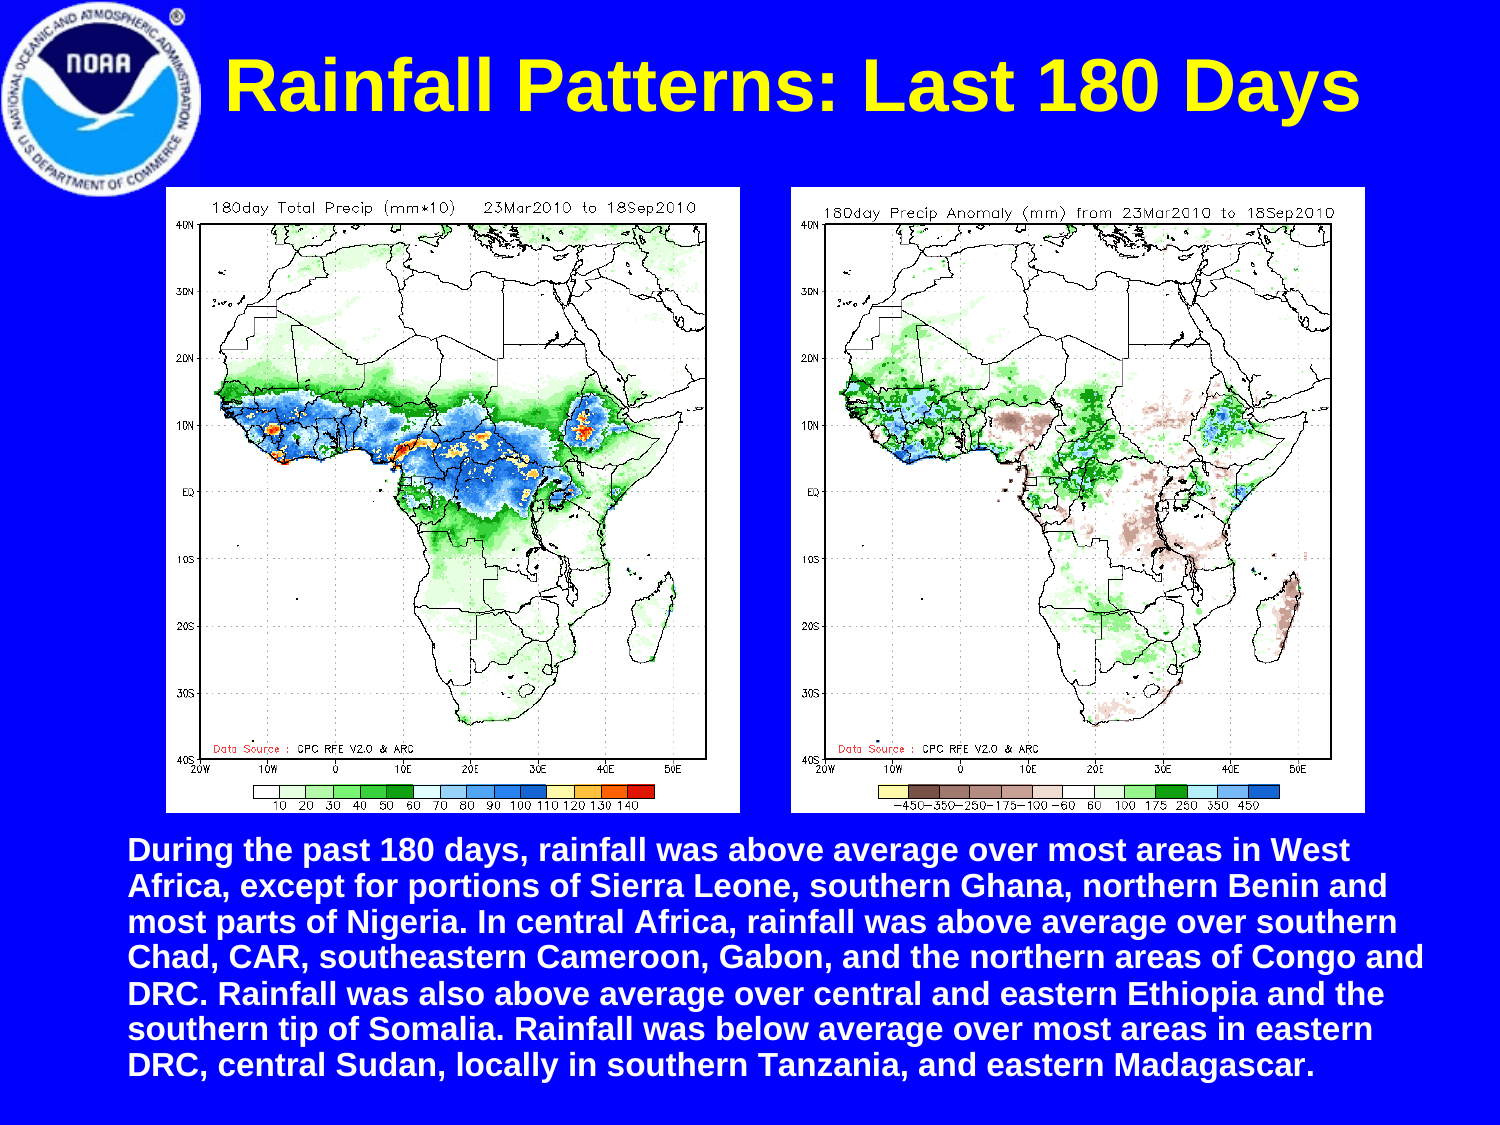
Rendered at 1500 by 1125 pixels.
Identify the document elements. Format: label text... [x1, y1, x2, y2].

title Rainfall Patterns: Last 180 Days [174, 24, 1413, 138]
picture [0, 0, 740, 813]
text_box During the past 180 days, rainfall was above average over most areas in West Africa, except for portions of Sierra Leone, southern Ghana, northern Benin and most parts of Nigeria. In central Africa, rainfall was above average over southern Chad, CAR, southeastern Cameroon, Gabon, and the northern areas of Congo and DRC. Rainfall was also above average over central and eastern Ethiopia and the southern tip of Somalia. Rainfall was below average over most areas in eastern DRC, central Sudan, locally in southern Tanzania, and eastern Madagascar. [112, 824, 1450, 1092]
picture [791, 187, 1365, 813]
